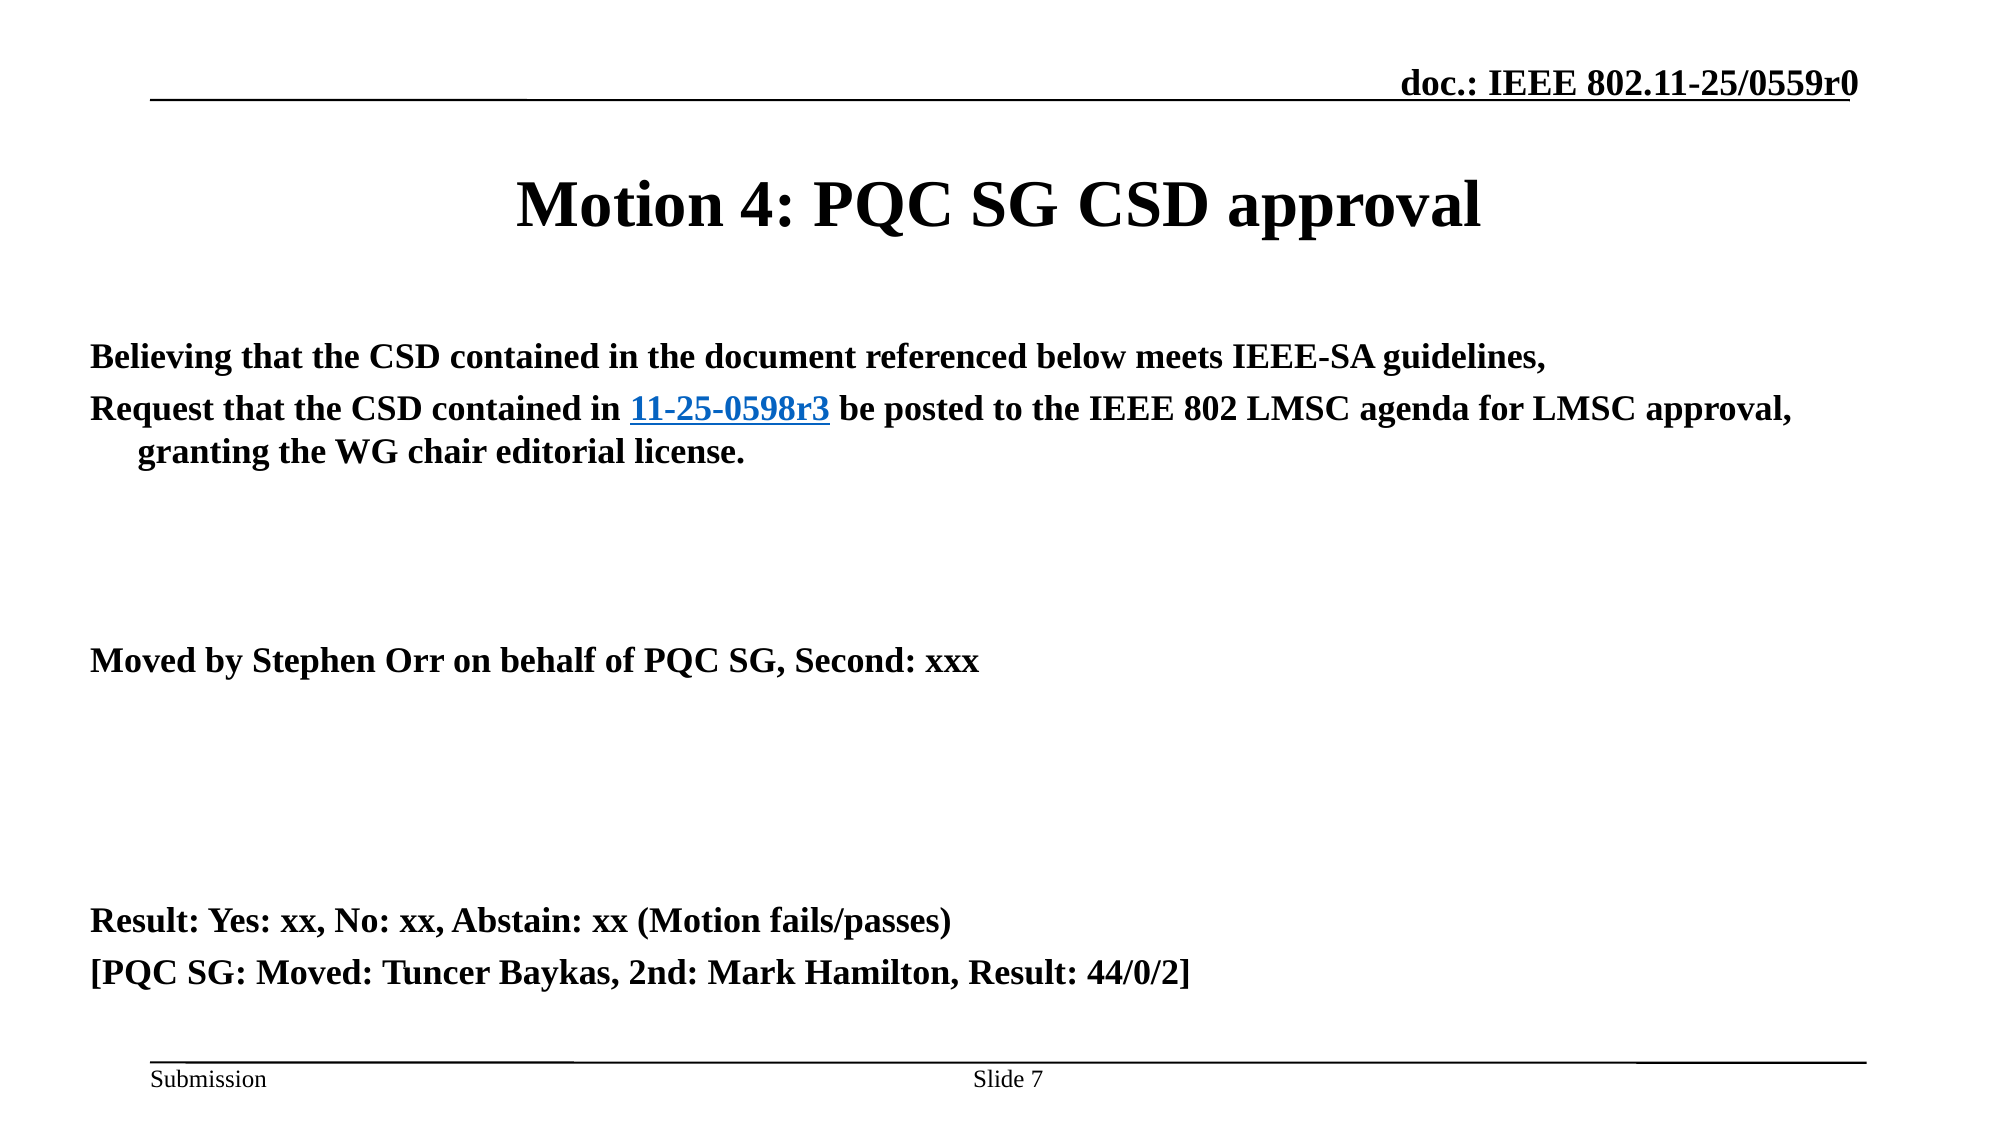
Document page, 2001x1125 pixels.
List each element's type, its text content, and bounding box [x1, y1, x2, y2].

list Believing that the CSD contained in the document referenced below meets IEEE-SA guidelines, Request that the CSD contained in 11-25-0598r3 be posted to the IEEE 802 LMSC agenda for LMSC approval, granting the WG chair editorial license. Moved by Stephen Orr on behalf of PQC SG, Second: xxx Result: Yes: xx, No: xx, Abstain: xx (Motion fails/passes) [PQC SG: Moved: Tuncer Baykas, 2nd: Mark Hamilton, Result: 44/0/2] [74, 324, 1926, 1000]
slide_number Slide 7 [950, 1061, 1067, 1123]
title Motion 4: PQC SG CSD approval [149, 112, 1850, 288]
